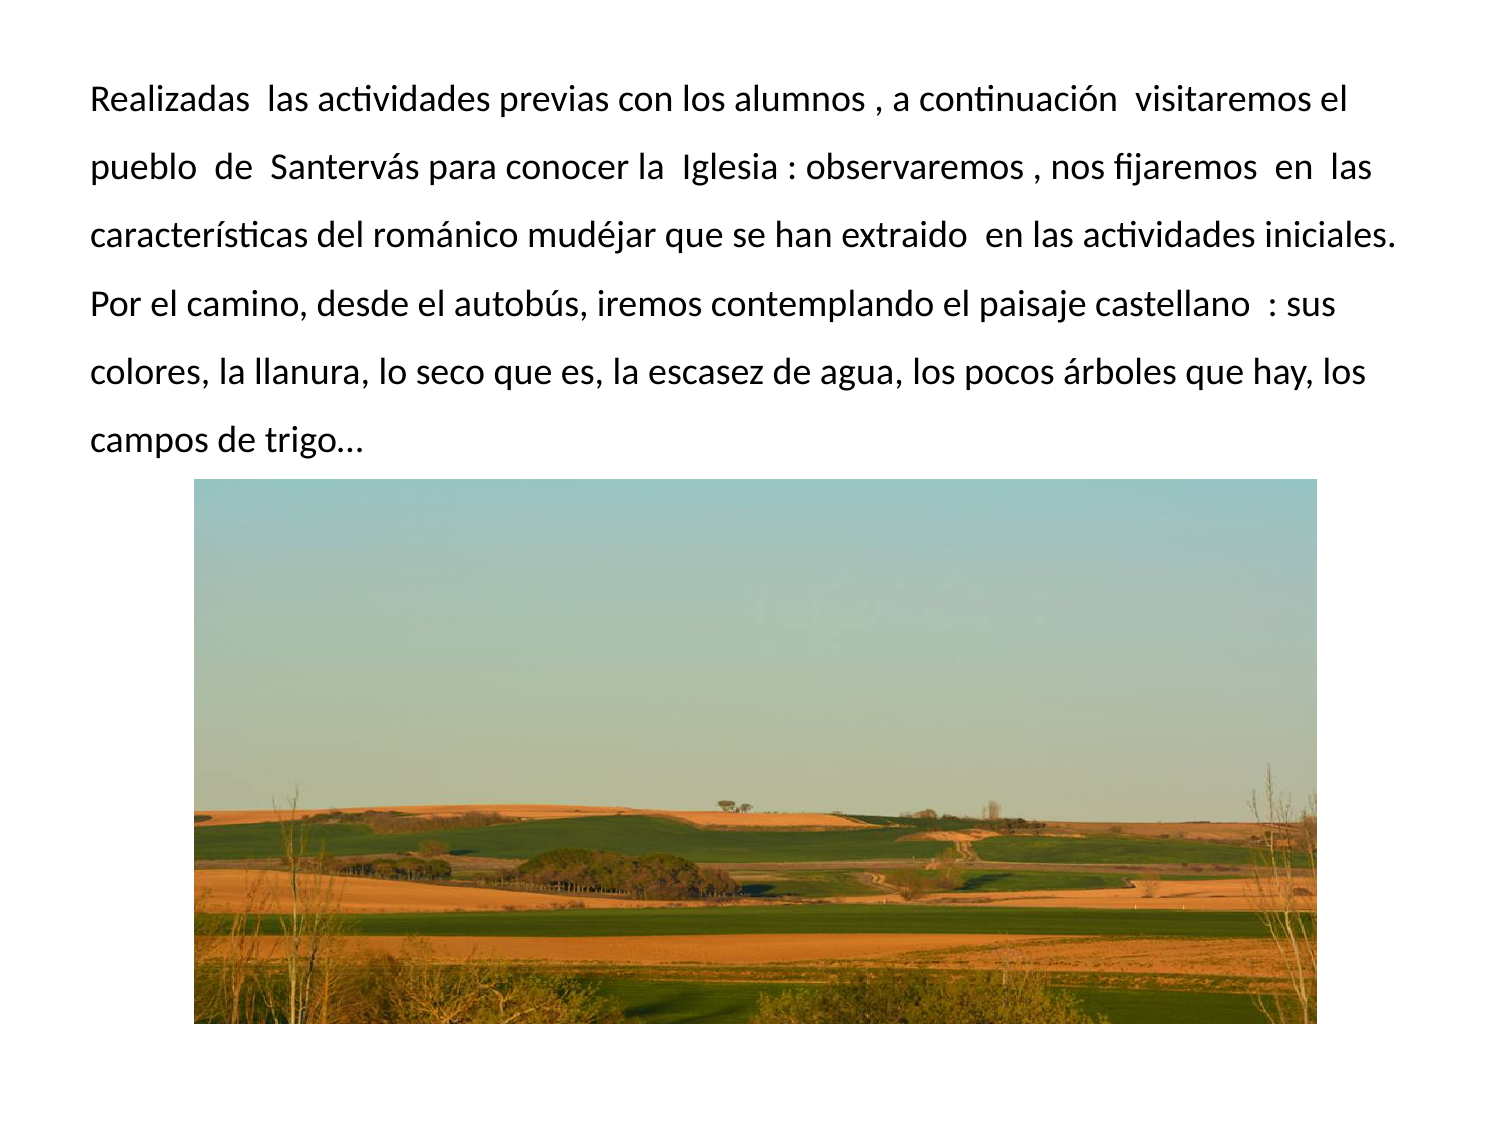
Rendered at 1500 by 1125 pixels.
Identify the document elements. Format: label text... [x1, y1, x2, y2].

picture [194, 479, 1318, 1024]
title Realizadas las actividades previas con los alumnos , a continuación visitaremos el pueblo de Santervás para conocer la Iglesia : observaremos , nos fijaremos en las características del románico mudéjar que se han extraido en las actividades iniciales. Por el camino, desde el autobús, iremos contemplando el paisaje castellano : sus colores, la llanura, lo seco que es, la escasez de agua, los pocos árboles que hay, los campos de trigo… [74, 30, 1436, 480]
